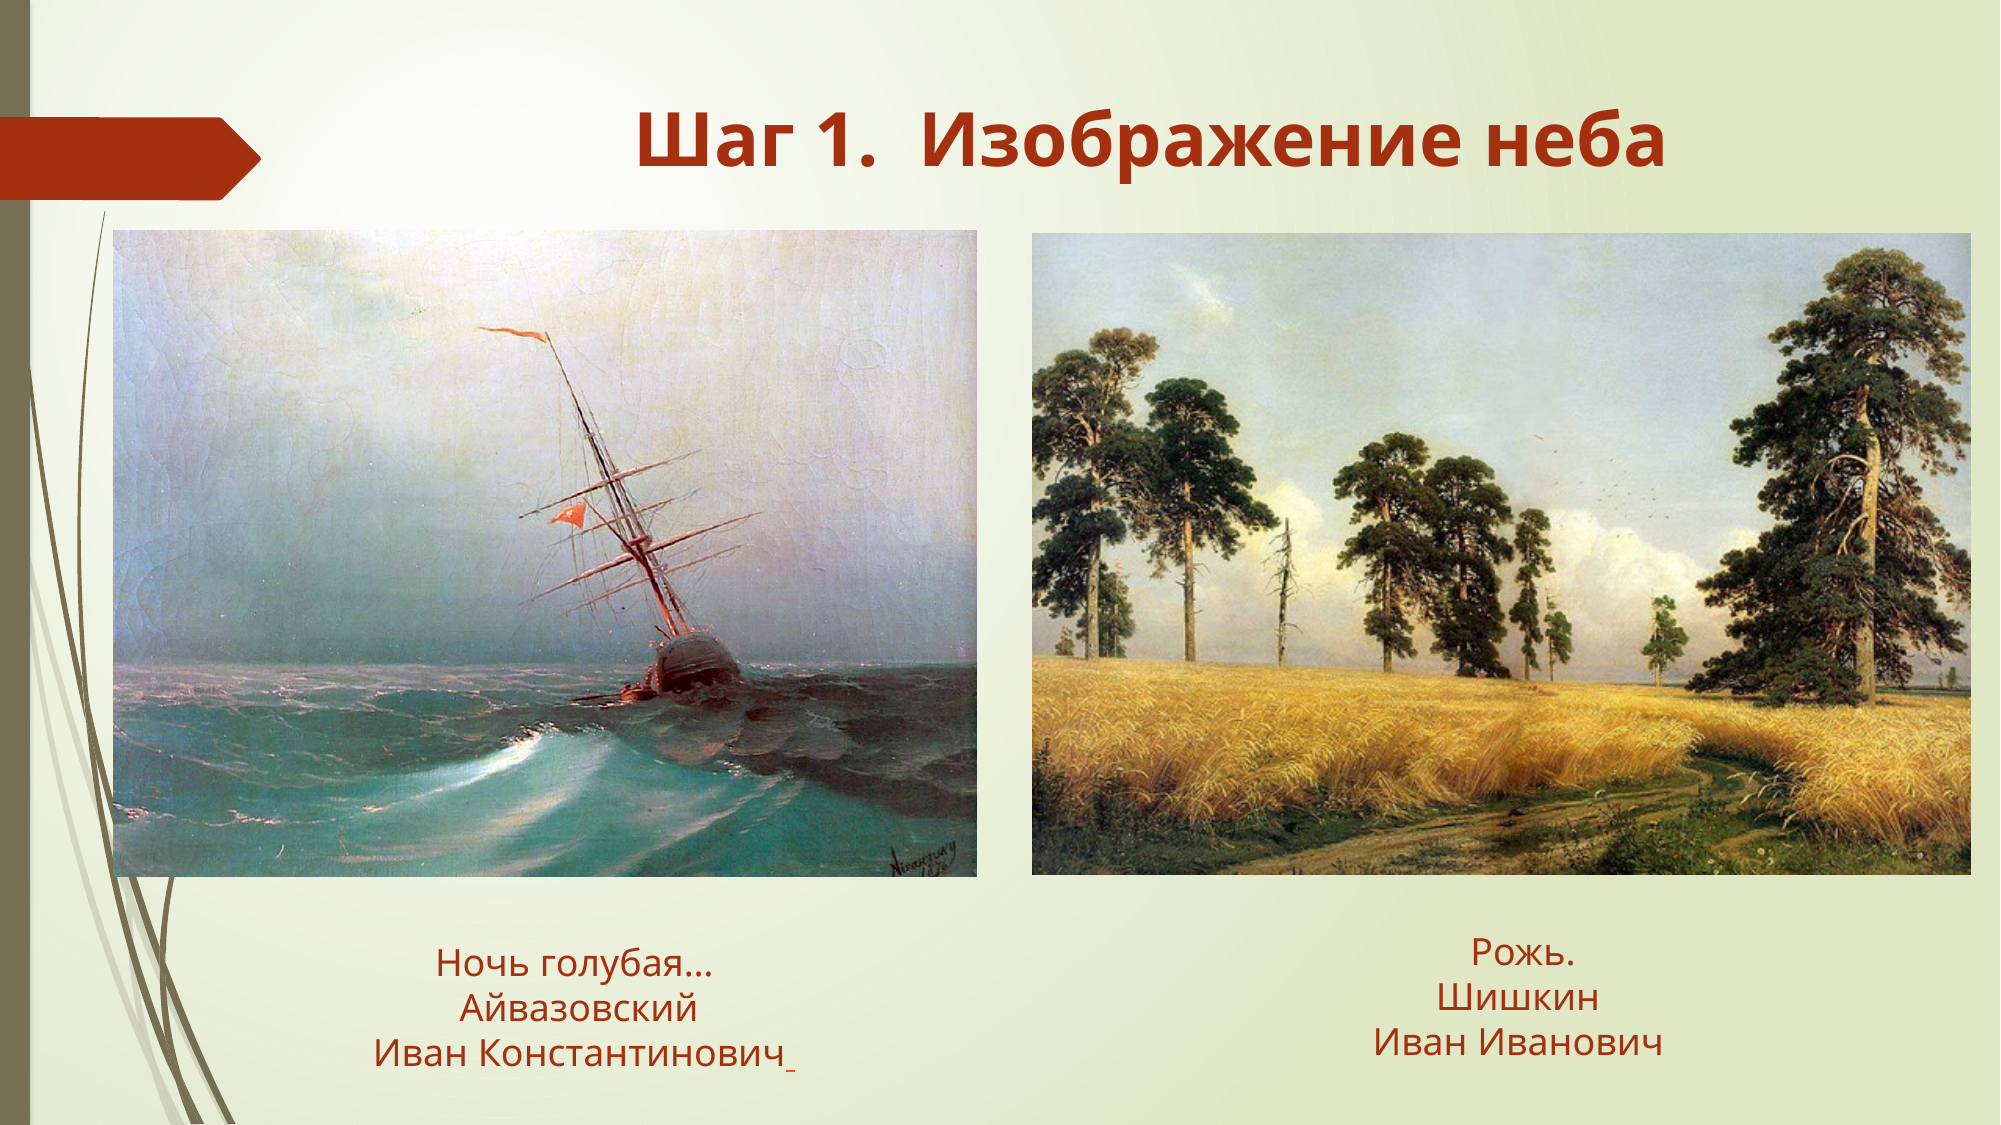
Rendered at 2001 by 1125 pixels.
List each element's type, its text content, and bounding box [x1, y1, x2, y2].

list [113, 229, 977, 878]
picture [1032, 233, 1971, 875]
text_box Ночь голубая… Айвазовский Иван Константинович [244, 931, 914, 1088]
text_box Рожь. Шишкин Иван Иванович [1153, 920, 1893, 1070]
title Шаг 1. Изображение неба [420, 83, 1883, 204]
